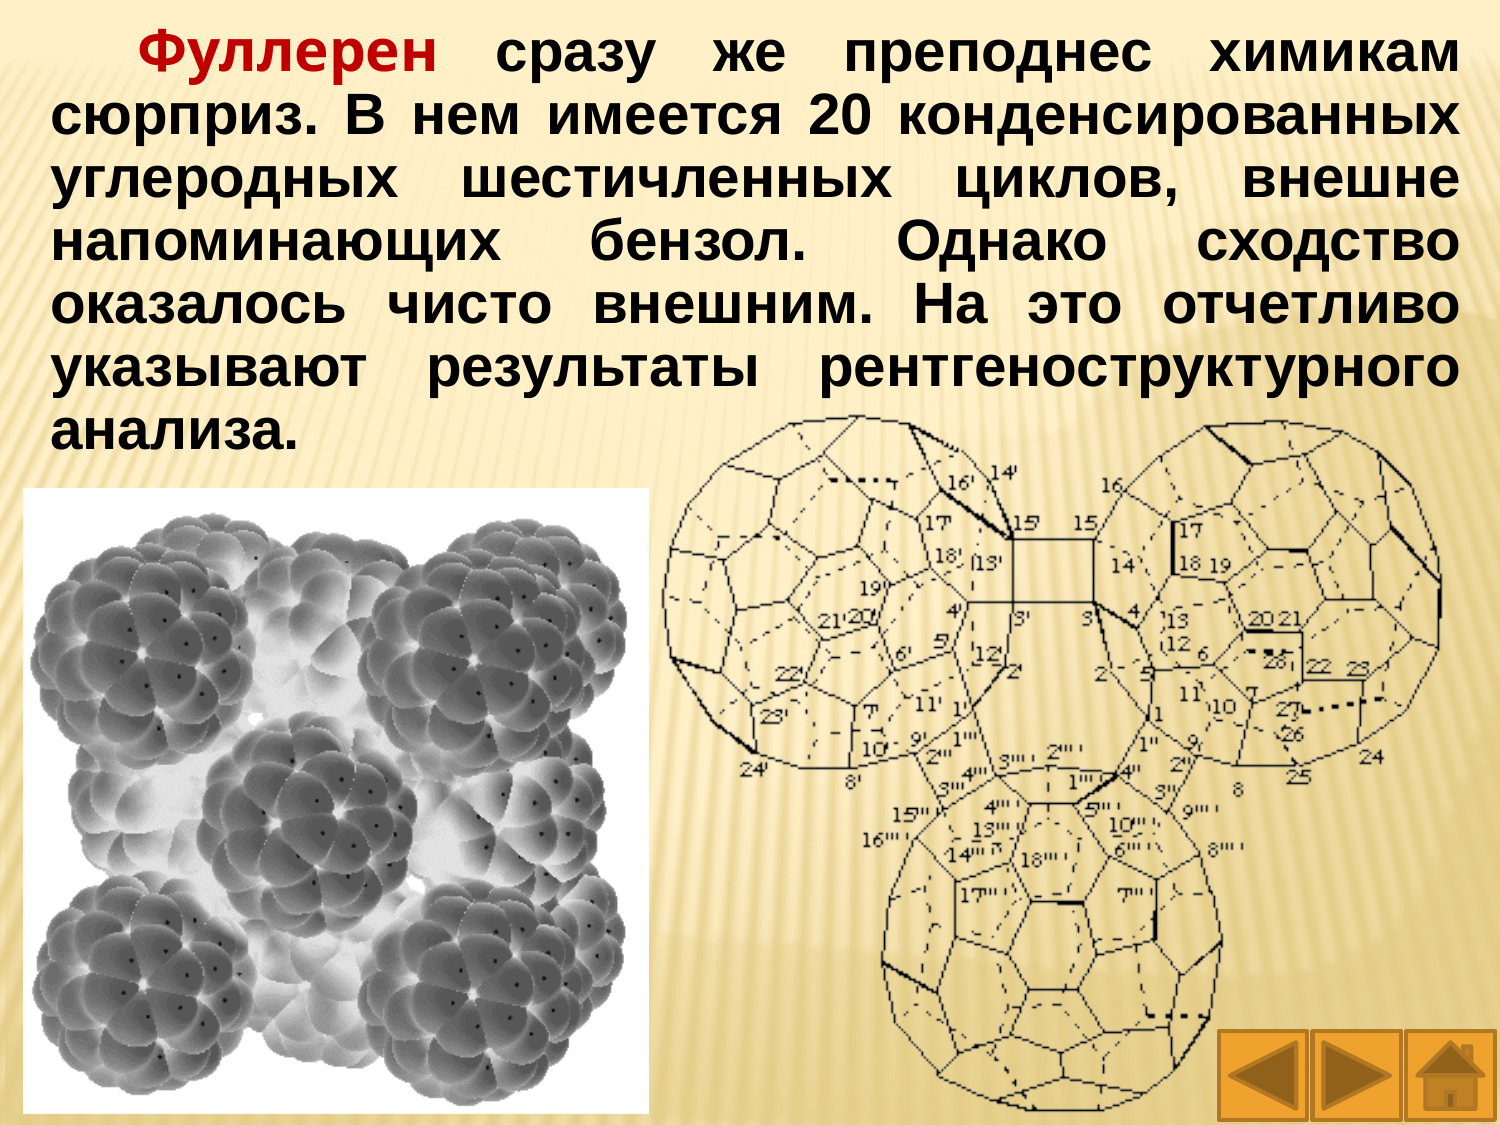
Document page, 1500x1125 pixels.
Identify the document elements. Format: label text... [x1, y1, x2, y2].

picture [655, 408, 1453, 1125]
text_box [1462, 1029, 1497, 1122]
picture [23, 487, 649, 1114]
text_box Фуллерен сразу же преподнес химикам сюрприз. В нем имеется 20 конденсированных углеродных шестичленных циклов, внешне напоминающих бензол. Однако сходство оказалось чисто внешним. На это отчетливо указывают результаты рентгеноструктурного анализа. [35, 14, 1477, 470]
